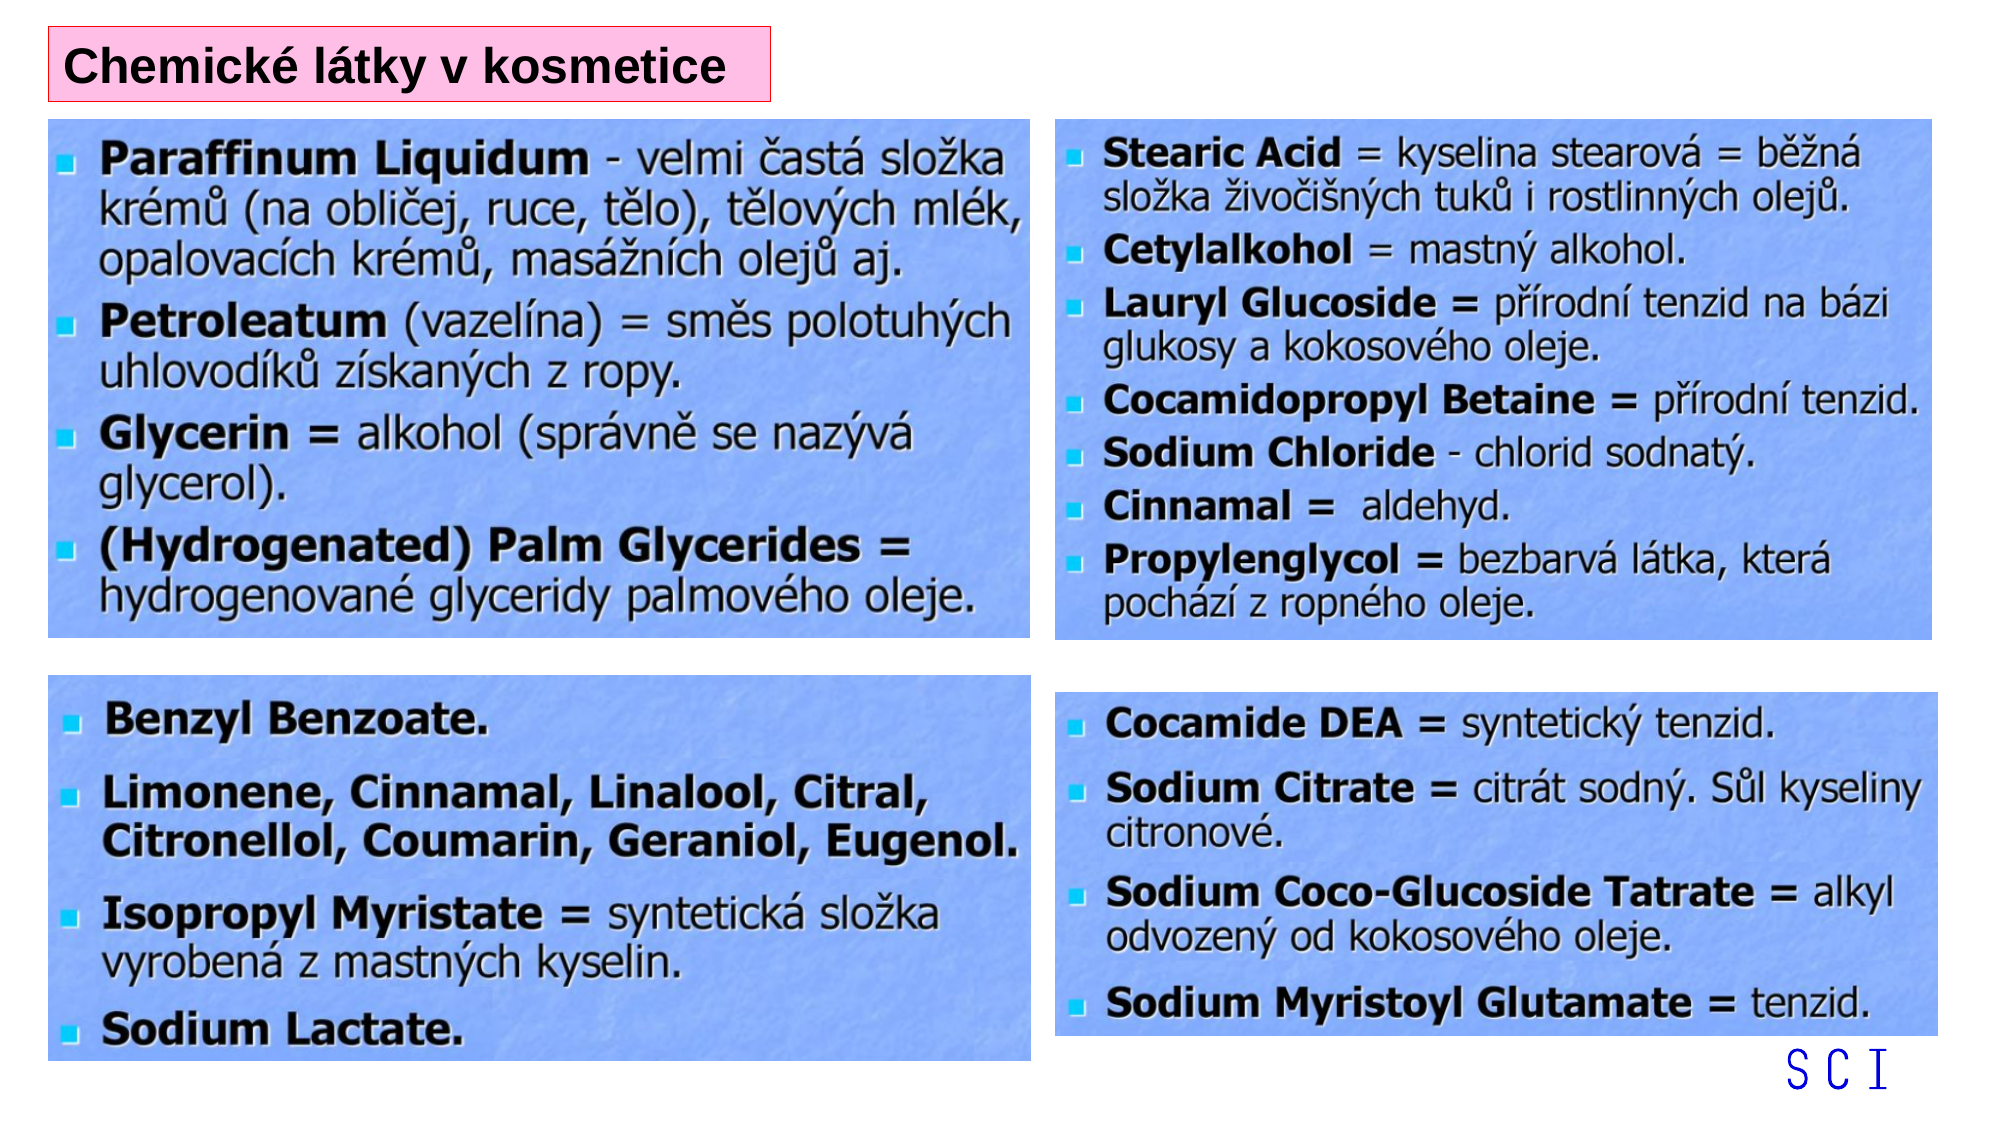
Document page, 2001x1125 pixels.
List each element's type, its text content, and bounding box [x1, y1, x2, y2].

picture [48, 675, 1031, 1061]
picture [48, 119, 1030, 638]
picture [1054, 119, 1932, 640]
text_box Chemické látky v kosmetice [48, 26, 771, 102]
picture [1054, 692, 1938, 1037]
